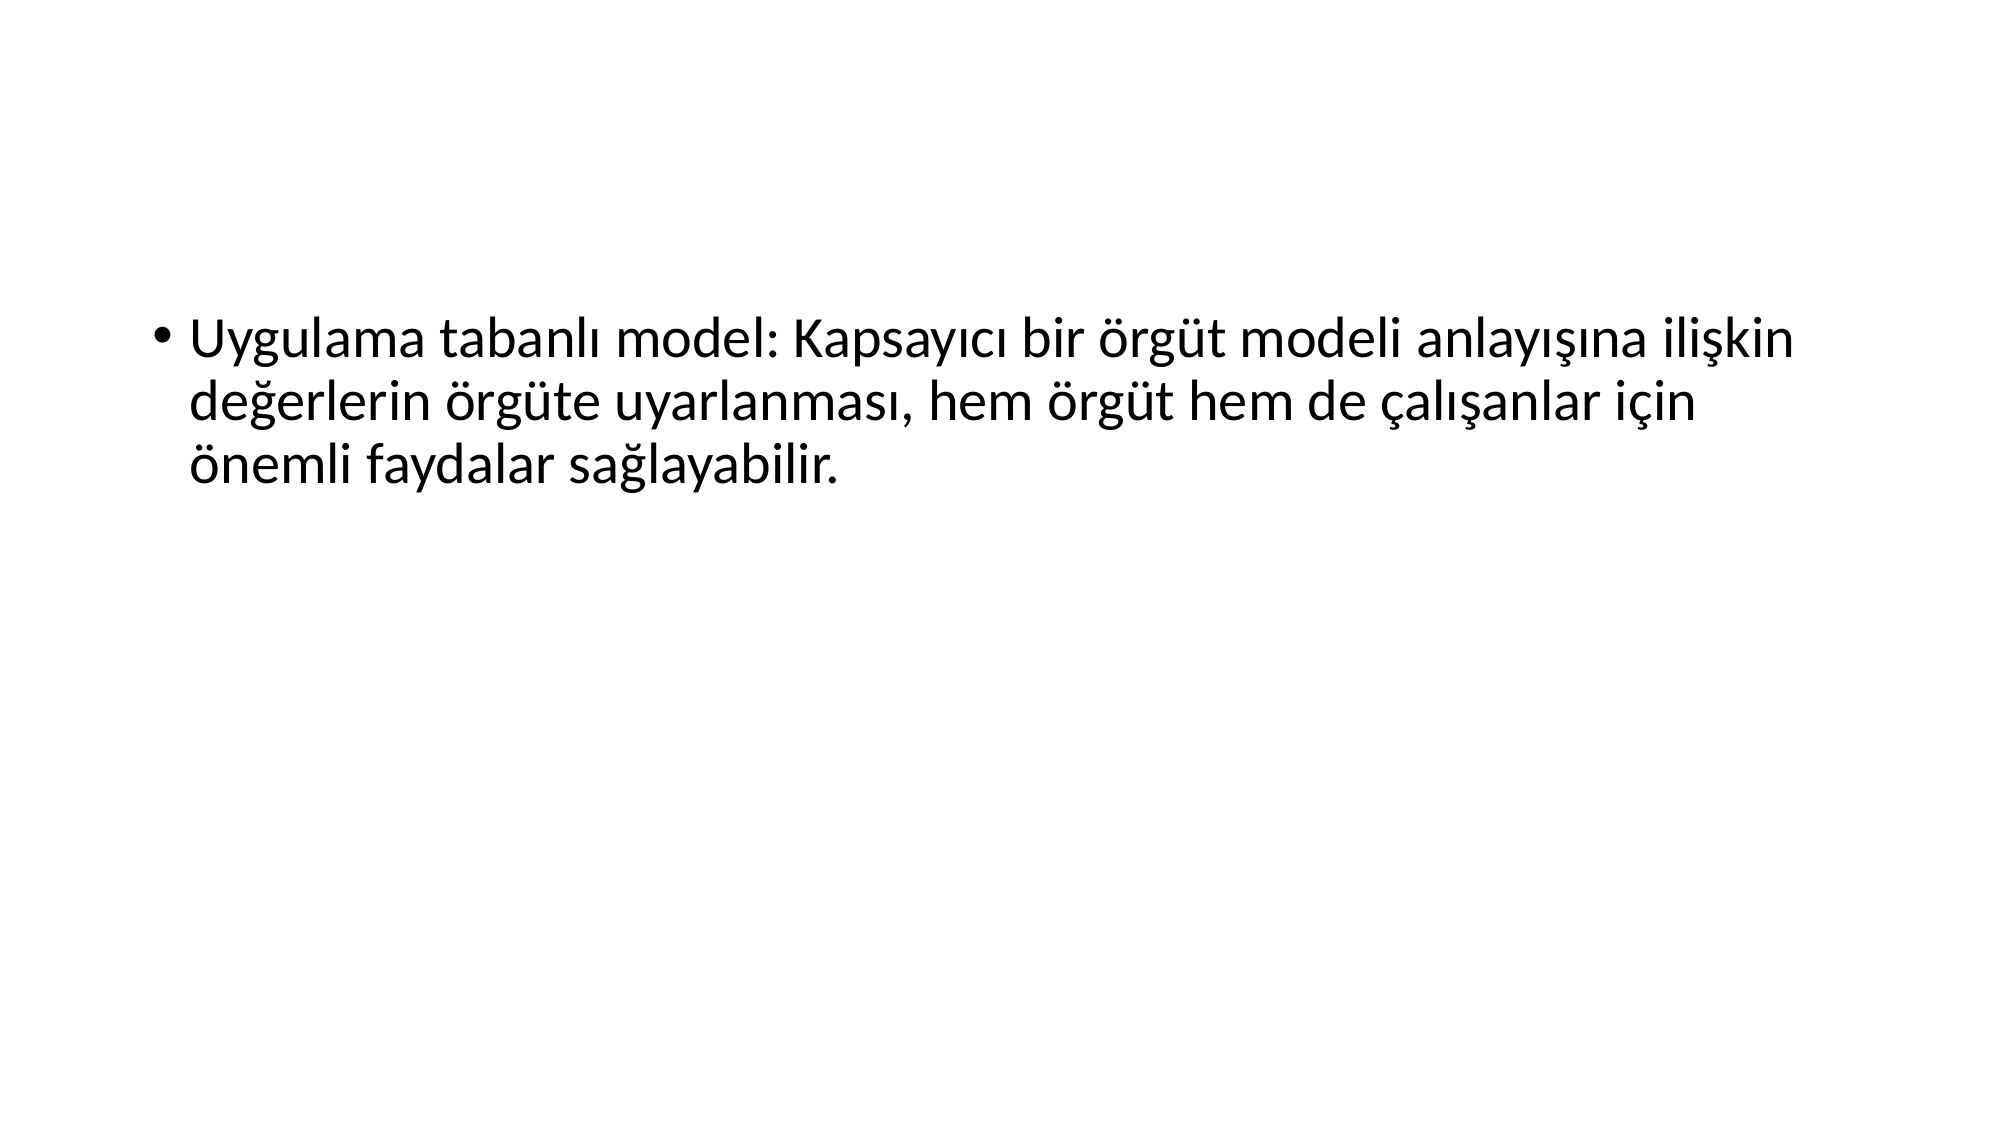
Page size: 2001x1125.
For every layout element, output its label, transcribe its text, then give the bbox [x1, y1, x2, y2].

list Uygulama tabanlı model: Kapsayıcı bir örgüt modeli anlayışına ilişkin değerlerin örgüte uyarlanması, hem örgüt hem de çalışanlar için önemli faydalar sağlayabilir. [137, 299, 1863, 1014]
